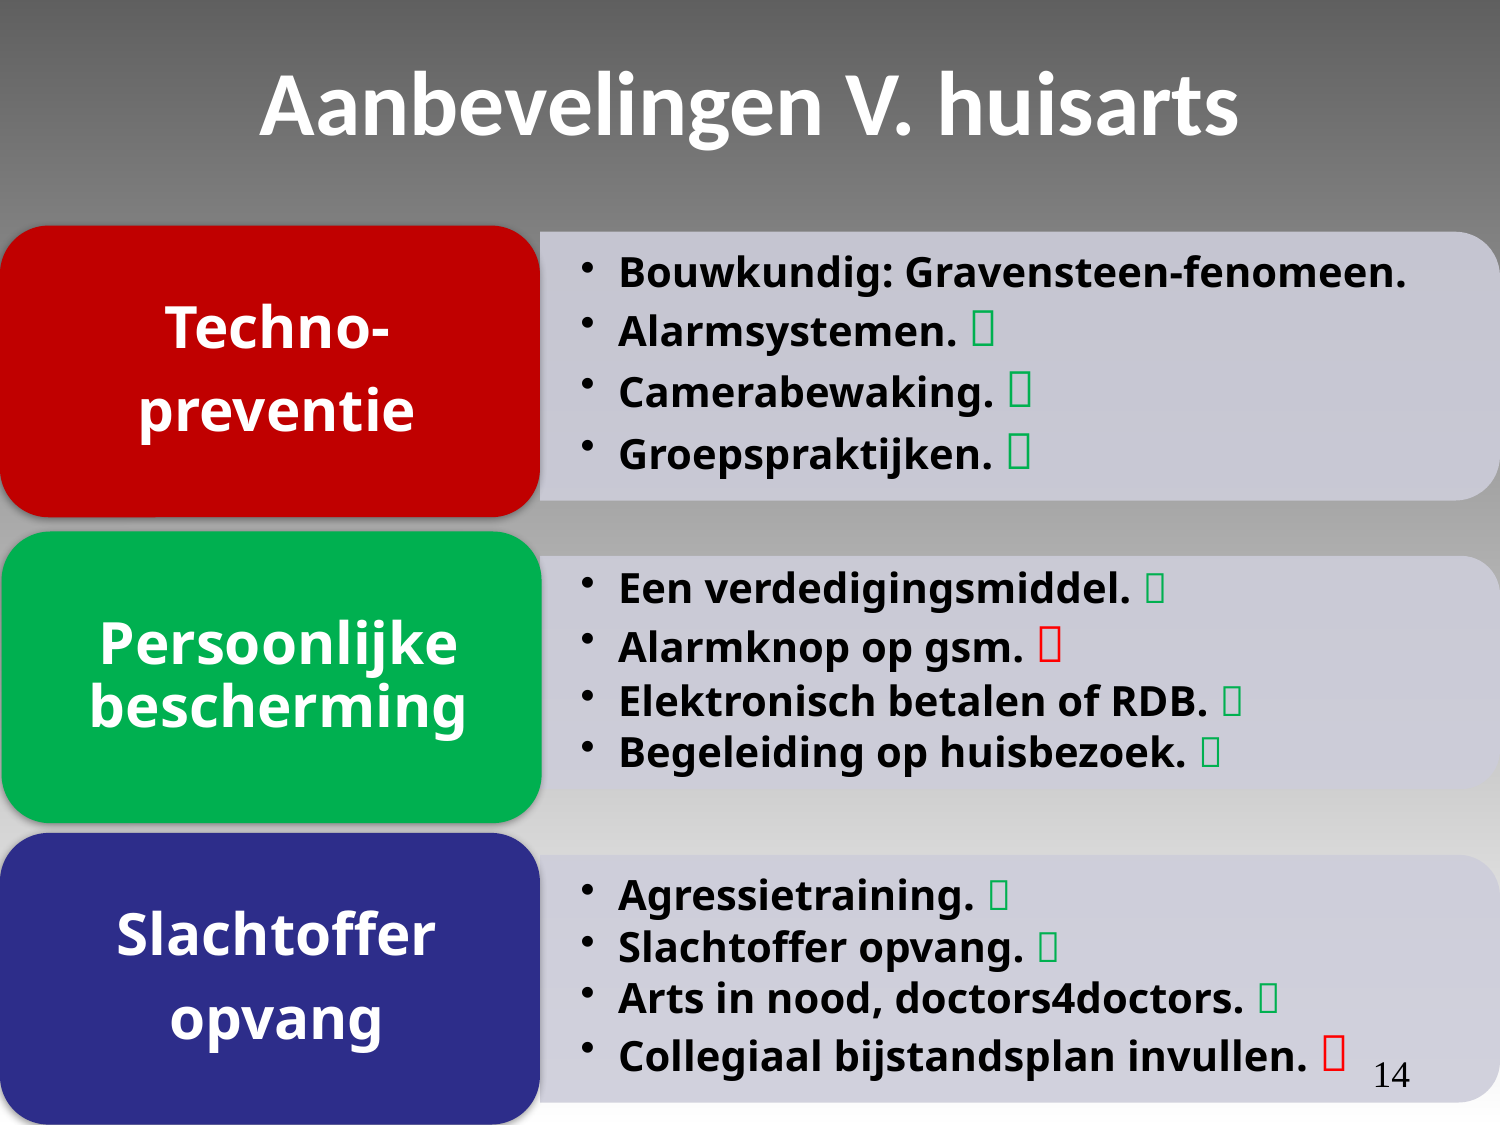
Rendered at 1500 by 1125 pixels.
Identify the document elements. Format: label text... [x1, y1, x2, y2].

title Aanbevelingen V. huisarts [75, 4, 1425, 193]
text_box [0, 219, 1500, 1125]
